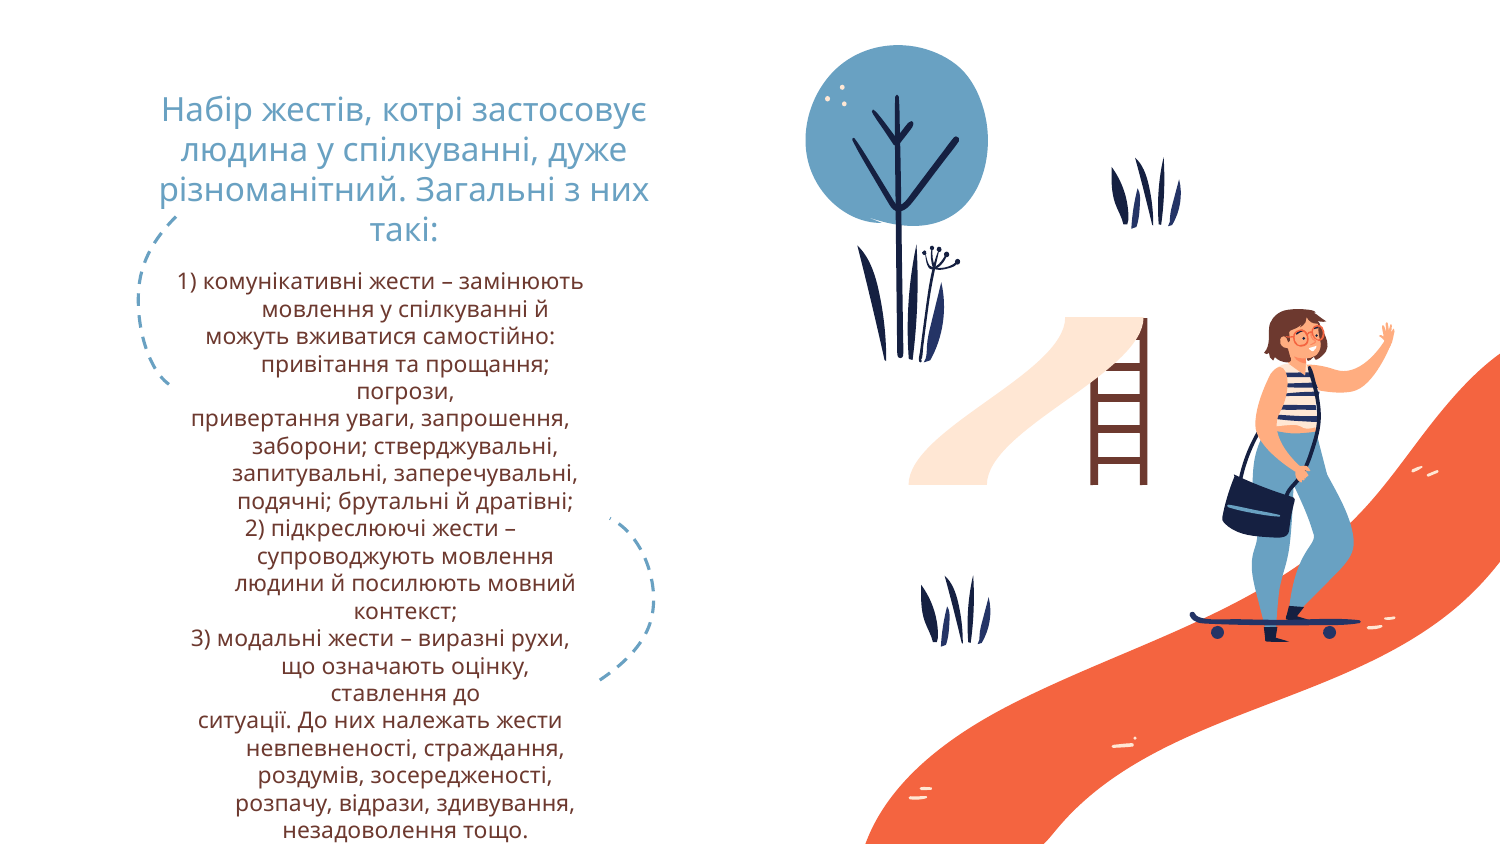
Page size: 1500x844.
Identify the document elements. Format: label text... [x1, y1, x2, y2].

title Набір жестів, котрі застосовує людина у спілкуванні, дуже різноманітний. Загальні з них такі: [123, 72, 685, 220]
text_box [149, 216, 177, 251]
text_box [799, 44, 995, 363]
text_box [1110, 156, 1184, 230]
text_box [908, 316, 1148, 486]
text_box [920, 574, 993, 647]
text_box [599, 518, 654, 681]
subtitle 1) комунікативні жести – замінюють мовлення у спілкуванні й можуть вживатися самостійно: привітання та прощання; погрози, привертання уваги, запрошення, заборони; стверджувальні, запитувальні, заперечувальні, подячні; брутальні й дратівні; 2) підкреслюючі жести – супроводжують мовлення людини й посилюють мовний контекст; 3) модальні жести – виразні рухи, що означають оцінку, ставлення до ситуації. До них належать жести невпевненості, страждання, роздумів, зосередженості, розпачу, відрази, здивування, незадоволення тощо. [135, 251, 601, 347]
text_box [859, 330, 1500, 844]
text_box [145, 347, 171, 385]
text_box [1188, 308, 1395, 643]
